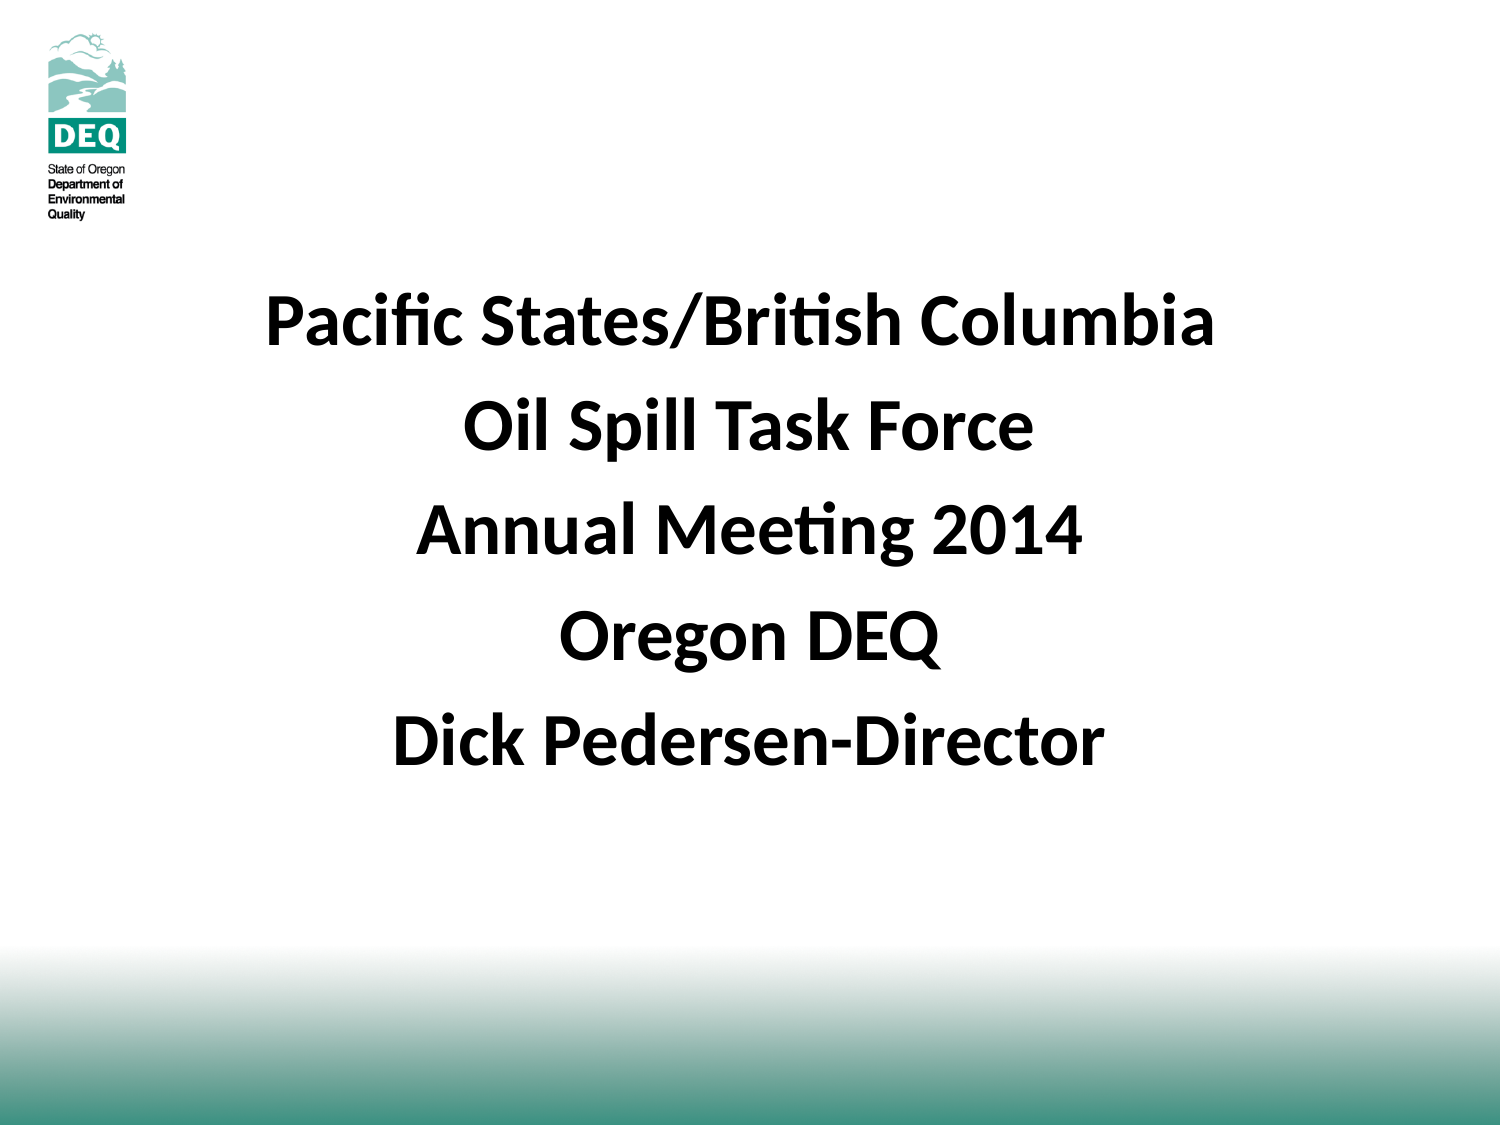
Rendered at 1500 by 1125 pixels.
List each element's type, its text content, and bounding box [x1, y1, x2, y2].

list Pacific States/British Columbia Oil Spill Task Force Annual Meeting 2014 Oregon DEQ Dick Pedersen-Director [75, 262, 1425, 1005]
picture [0, 0, 1500, 1125]
